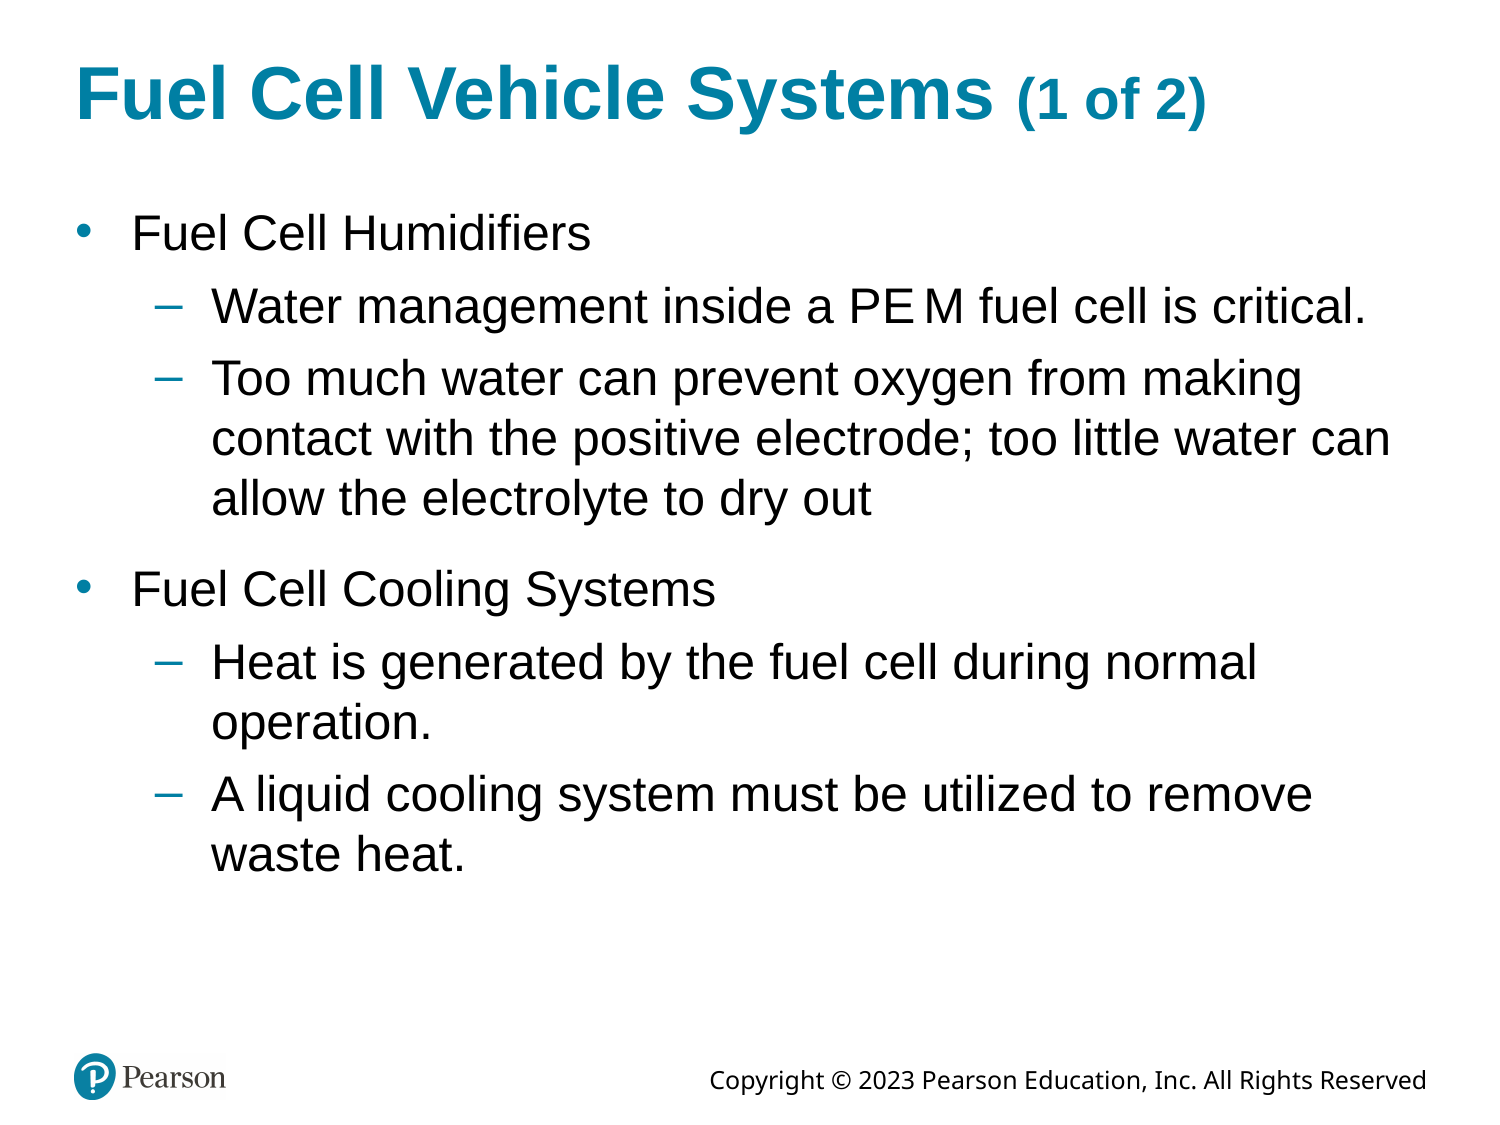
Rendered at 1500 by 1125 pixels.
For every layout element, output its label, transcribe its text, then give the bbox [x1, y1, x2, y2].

picture [74, 1053, 90, 1069]
picture [82, 1062, 108, 1087]
list Fuel Cell Humidifiers Water management inside a P E M fuel cell is critical. Too much water can prevent oxygen from making contact with the positive electrode; too little water can allow the electrolyte to dry out Fuel Cell Cooling Systems Heat is generated by the fuel cell during normal operation. A liquid cooling system must be utilized to remove waste heat. [75, 197, 1429, 885]
picture [74, 1086, 85, 1100]
title Fuel Cell Vehicle Systems (1 of 2) [75, 0, 1429, 187]
picture [100, 1053, 226, 1100]
